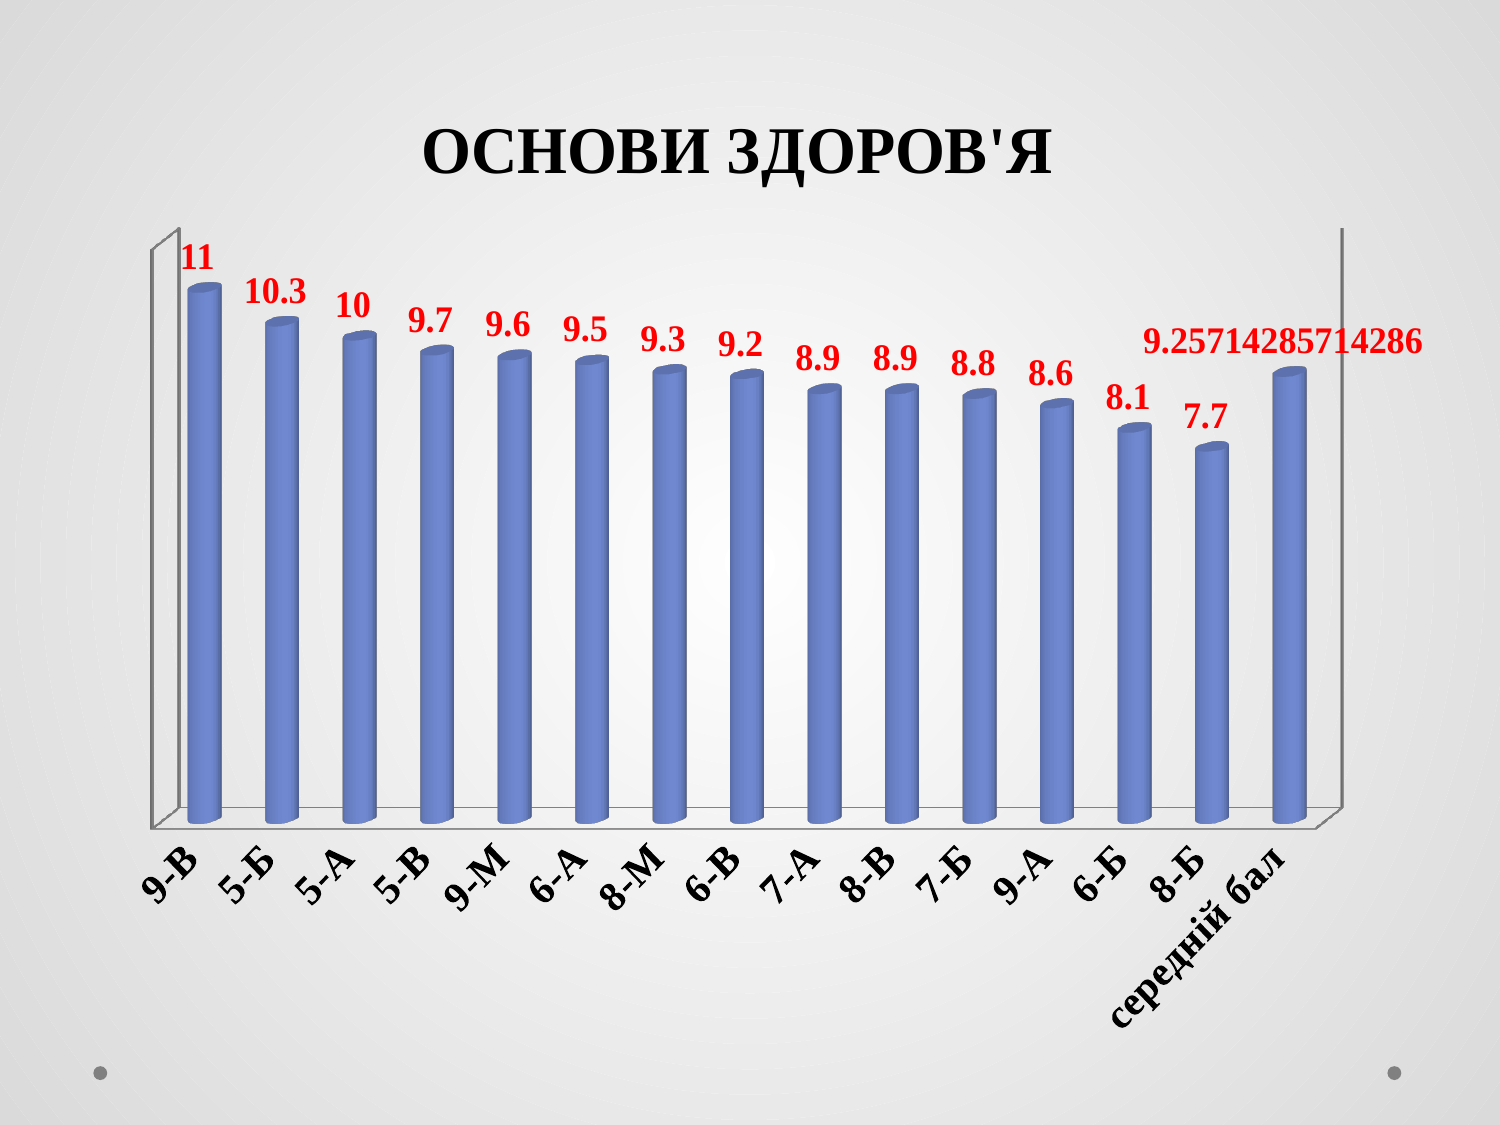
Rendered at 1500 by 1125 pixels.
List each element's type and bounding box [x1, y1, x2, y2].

chart [100, 66, 1424, 1059]
